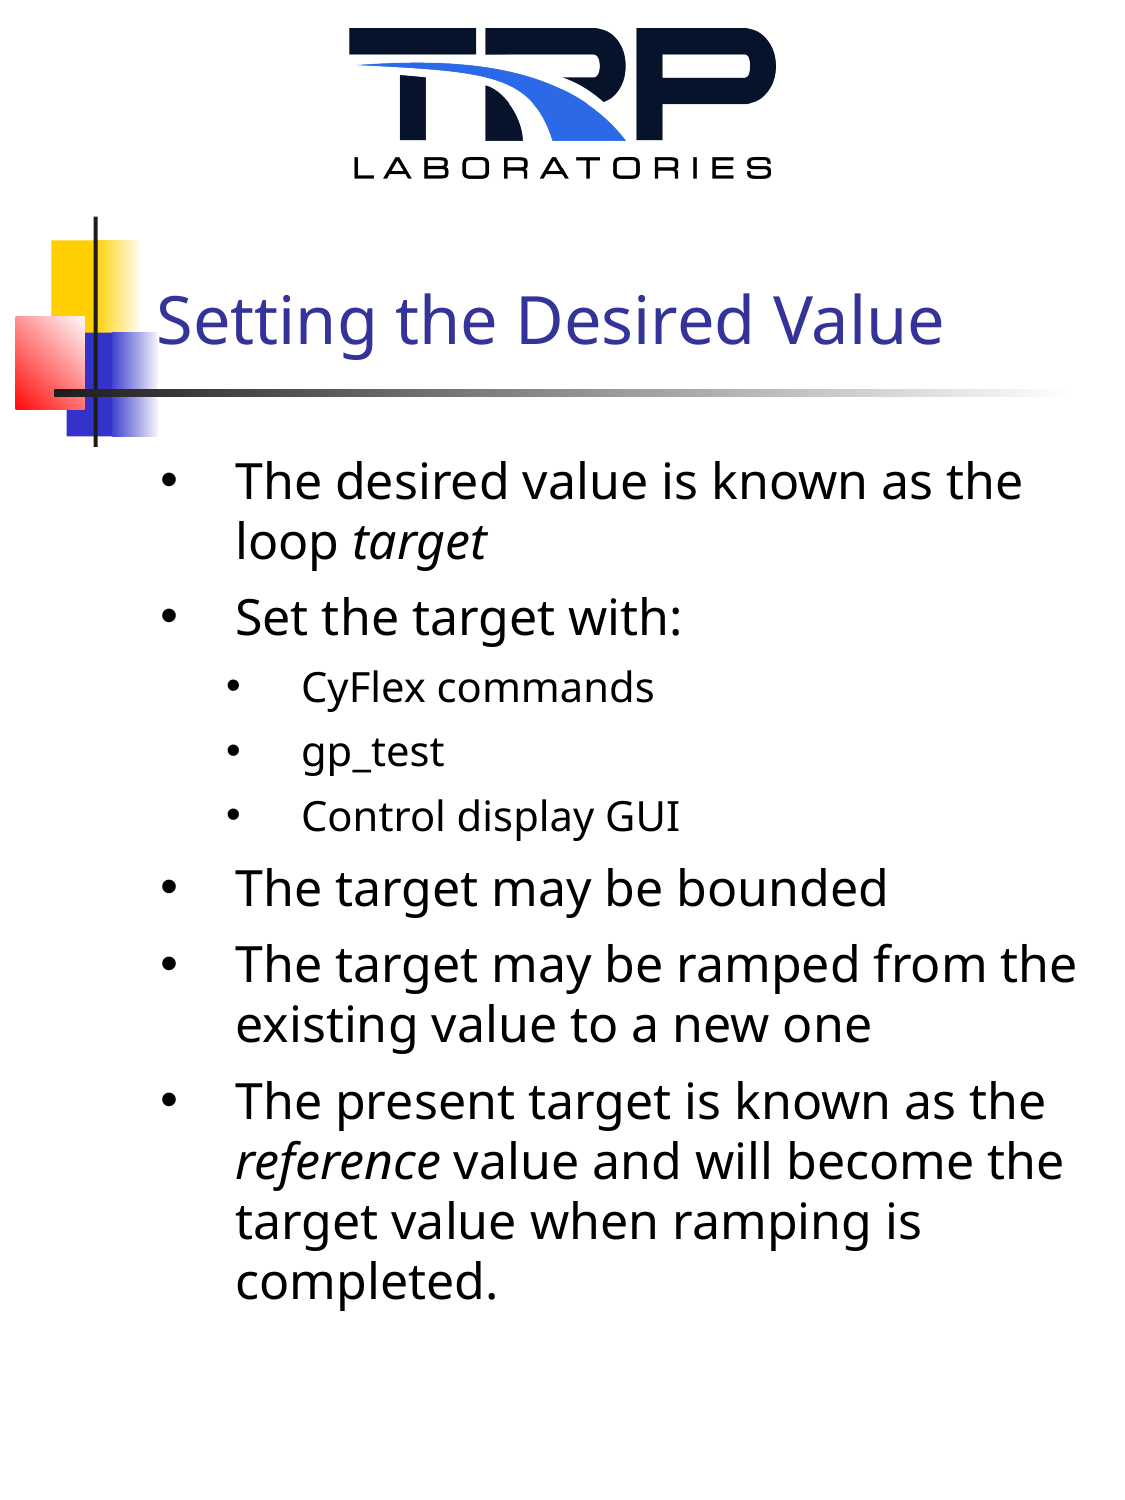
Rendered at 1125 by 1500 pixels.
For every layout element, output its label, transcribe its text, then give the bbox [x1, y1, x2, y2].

picture [349, 28, 776, 179]
title Setting the Desired Value [141, 46, 1100, 366]
list The desired value is known as the loop target Set the target with: CyFlex commands gp_test Control display GUI The target may be bounded The target may be ramped from the existing value to a new one The present target is known as the reference value and will become the target value when ramping is completed. [145, 441, 1101, 1486]
